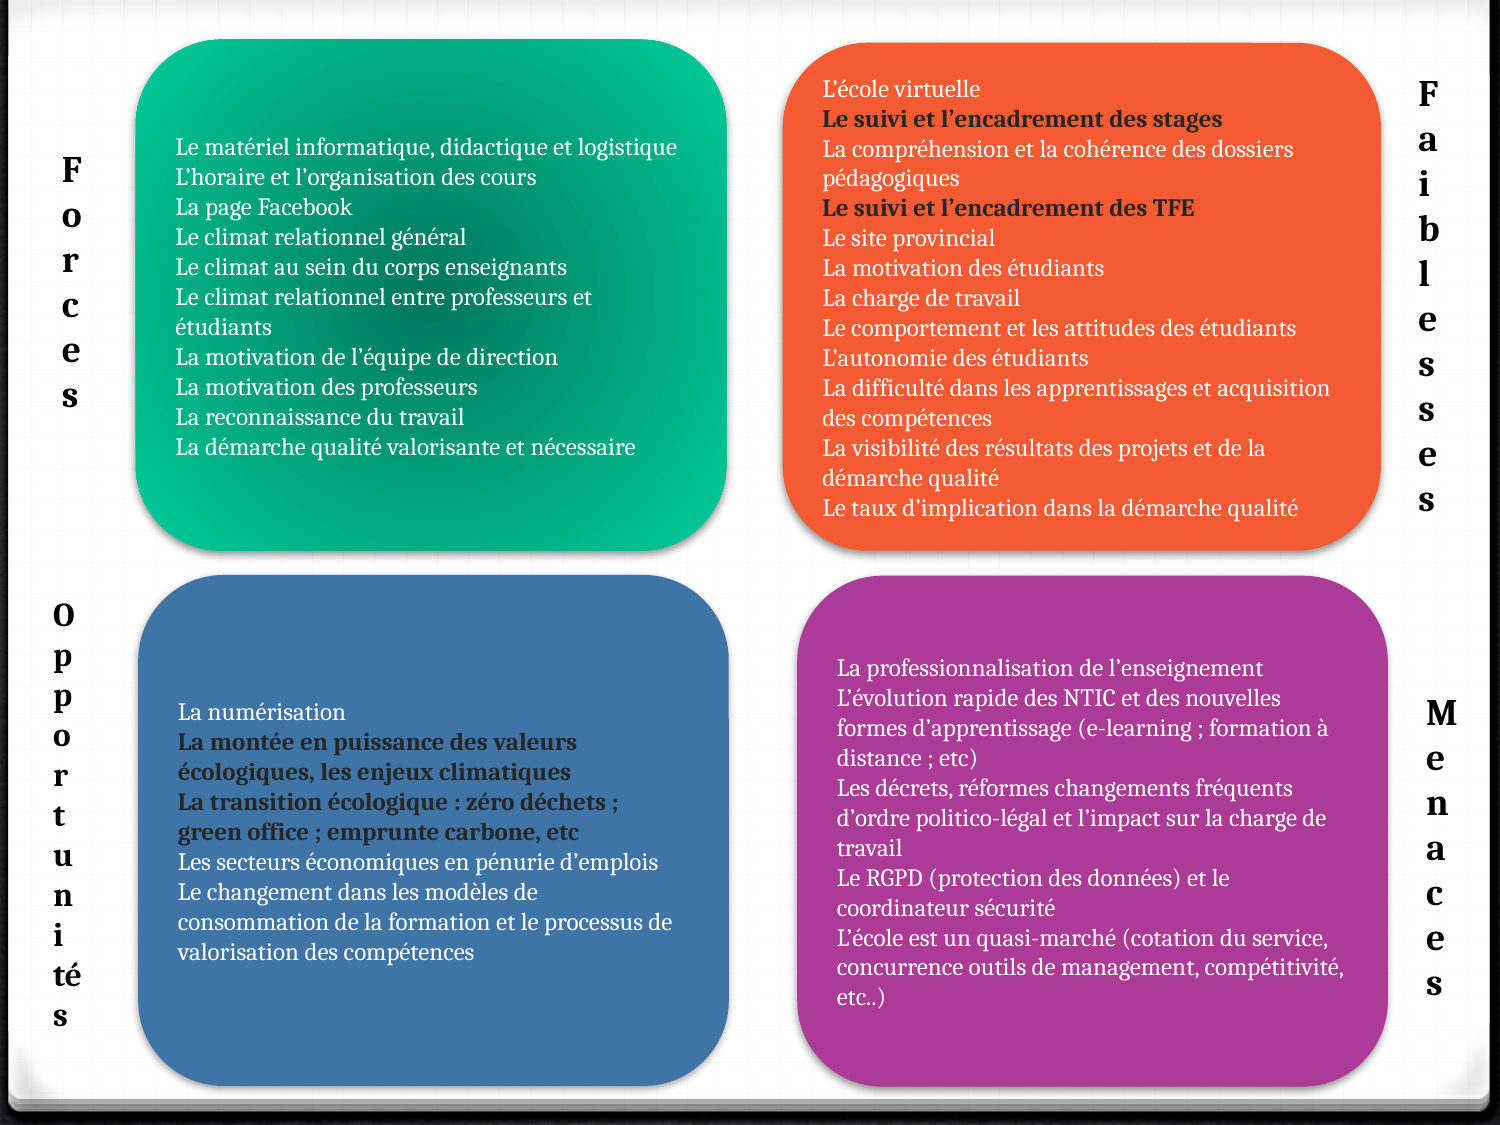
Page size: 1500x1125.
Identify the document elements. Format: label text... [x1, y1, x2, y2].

text_box La professionnalisation de l’enseignement L’évolution rapide des NTIC et des nouvelles formes d’apprentissage (e-learning ; formation à distance ; etc) Les décrets, réformes changements fréquents d’ordre politico-légal et l’impact sur la charge de travail Le RGPD (protection des données) et le coordinateur sécurité L’école est un quasi-marché (cotation du service, concurrence outils de management, compétitivité, etc..) [797, 575, 1388, 1087]
text_box Le matériel informatique, didactique et logistique L’horaire et l’organisation des cours La page Facebook Le climat relationnel général Le climat au sein du corps enseignants Le climat relationnel entre professeurs et étudiants La motivation de l’équipe de direction La motivation des professeurs La reconnaissance du travail La démarche qualité valorisante et nécessaire [135, 39, 727, 551]
picture [0, 0, 1500, 1125]
text_box L’école virtuelle Le suivi et l’encadrement des stages La compréhension et la cohérence des dossiers pédagogiques Le suivi et l’encadrement des TFE Le site provincial La motivation des étudiants La charge de travail Le comportement et les attitudes des étudiants L’autonomie des étudiants La difficulté dans les apprentissages et acquisition des compétences La visibilité des résultats des projets et de la démarche qualité Le taux d’implication dans la démarche qualité [782, 42, 1381, 551]
text_box Oppor tuni tés [38, 586, 98, 1040]
text_box Forces [47, 137, 107, 422]
text_box La numérisation La montée en puissance des valeurs écologiques, les enjeux climatiques La transition écologique : zéro déchets ; green office ; emprunte carbone, etc Les secteurs économiques en pénurie d’emplois Le changement dans les modèles de consommation de la formation et le processus de valorisation des compétences [138, 574, 729, 1086]
text_box M enaces [1411, 680, 1471, 1011]
text_box Faiblesses [1403, 61, 1463, 527]
